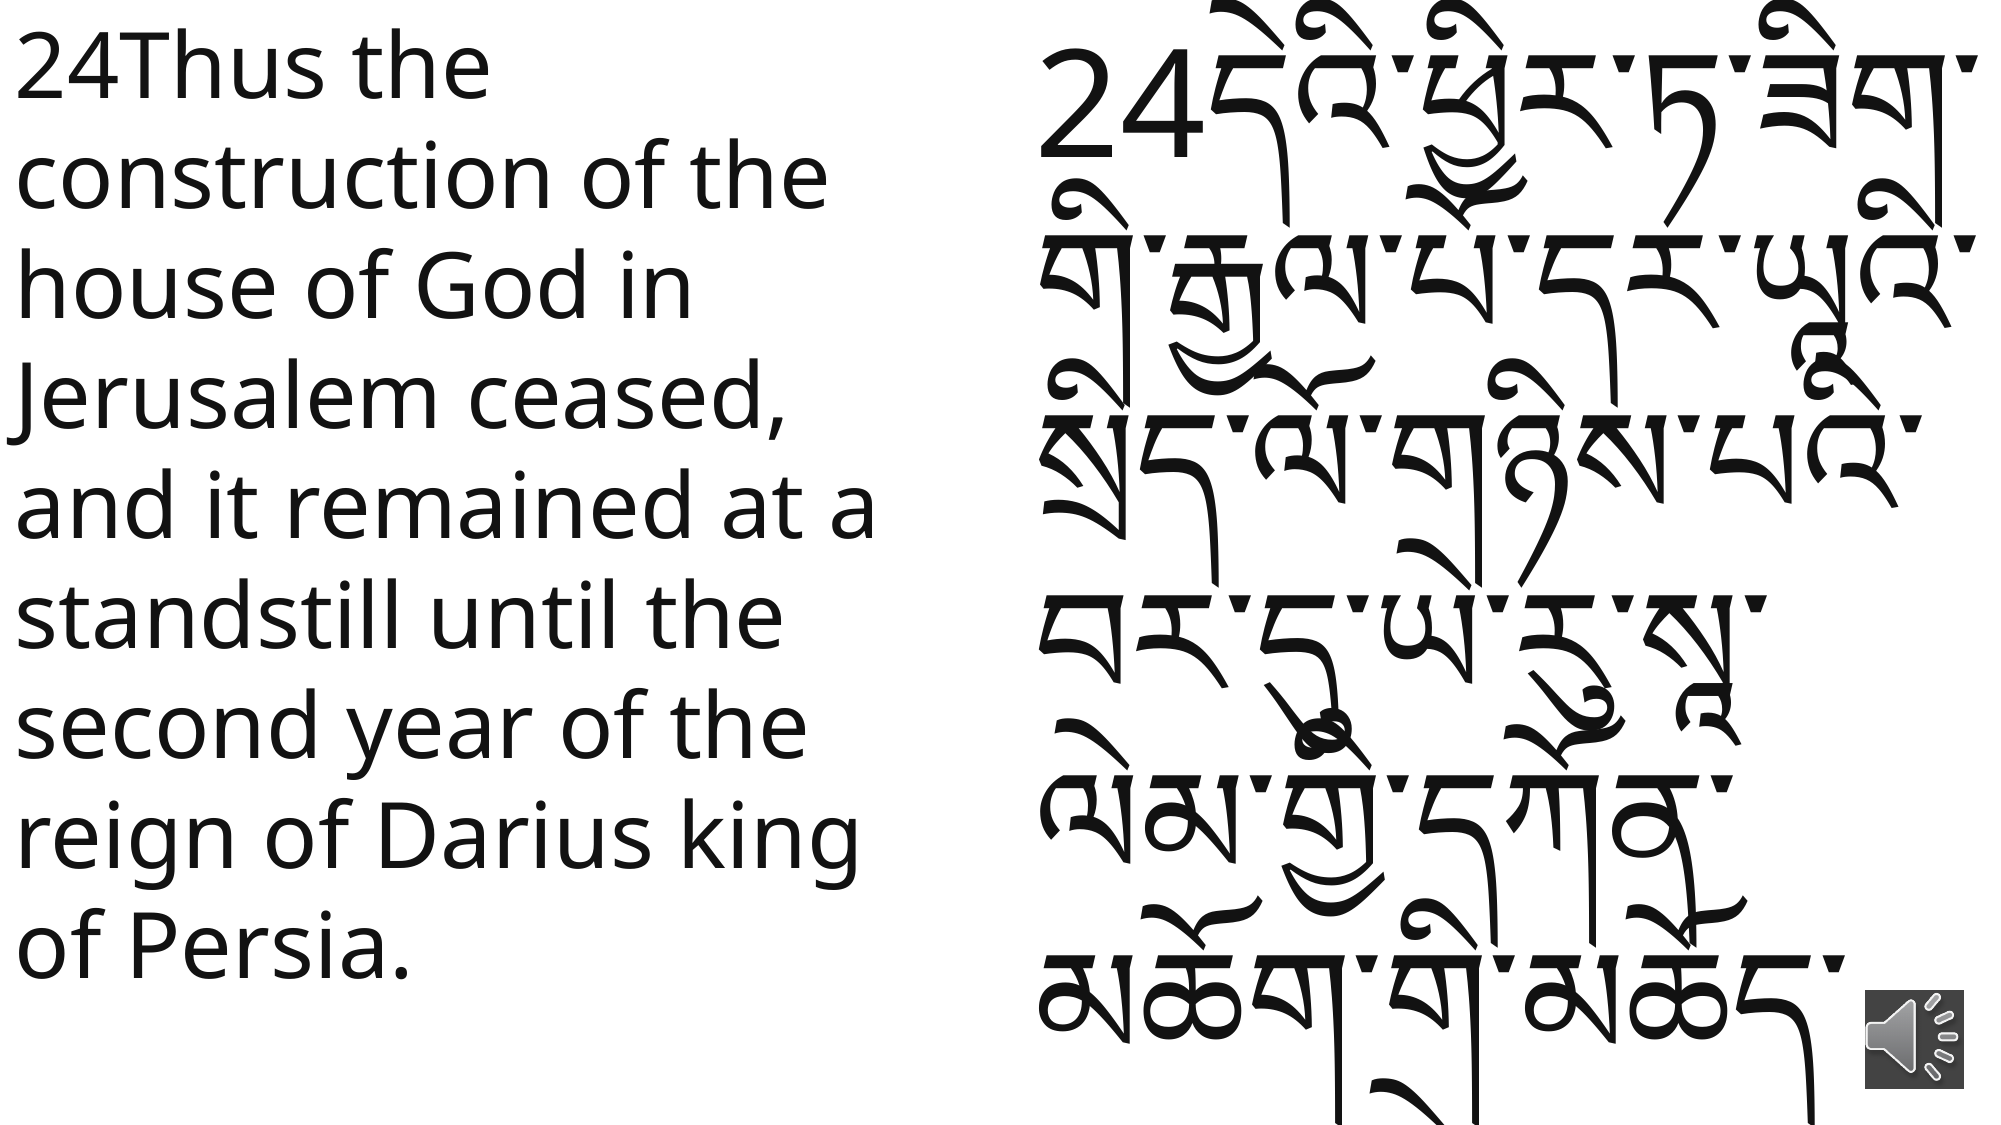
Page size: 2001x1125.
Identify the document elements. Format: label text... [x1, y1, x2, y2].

picture [1864, 989, 1965, 1090]
text_box 24Thus the construction of the house of God in Jerusalem ceased, and it remained at a standstill until the second year of the reign of Darius king of Persia. [0, 0, 981, 1125]
text_box 24དེའི་ཕྱིར་ཏ་ཟིག་གི་རྒྱལ་པོ་དར་ཡཱའི་སྲིད་ལོ་གཉིས་པའི་བར་དུ་ཡེ་རུ་སཱ་ལེམ་གྱི་དཀོན་མཆོག་གི་མཆོད་ཁང་བཞེང་མཚམས་བཞག་གོ ། [1019, 0, 2000, 1125]
